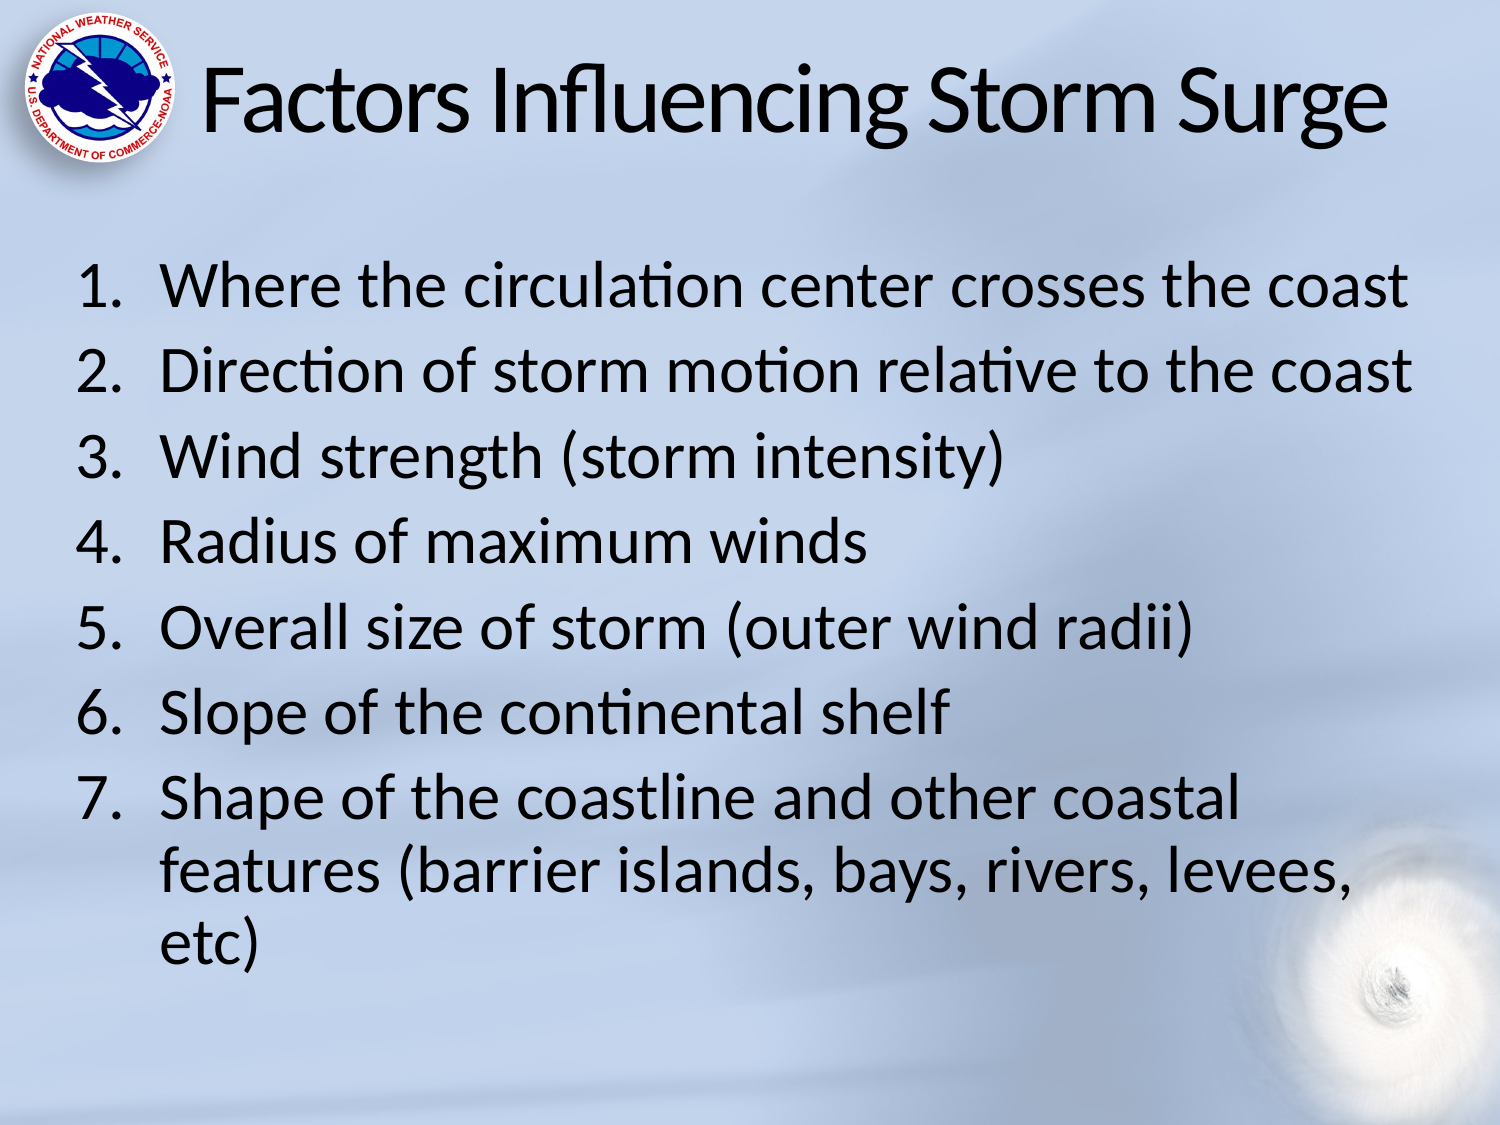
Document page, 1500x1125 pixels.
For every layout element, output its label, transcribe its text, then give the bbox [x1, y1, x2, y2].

list Where the circulation center crosses the coast Direction of storm motion relative to the coast Wind strength (storm intensity) Radius of maximum winds Overall size of storm (outer wind radii) Slope of the continental shelf Shape of the coastline and other coastal features (barrier islands, bays, rivers, levees, etc) [75, 249, 1425, 1000]
picture [0, 0, 1500, 1125]
title Factors Influencing Storm Surge [200, 45, 1438, 155]
